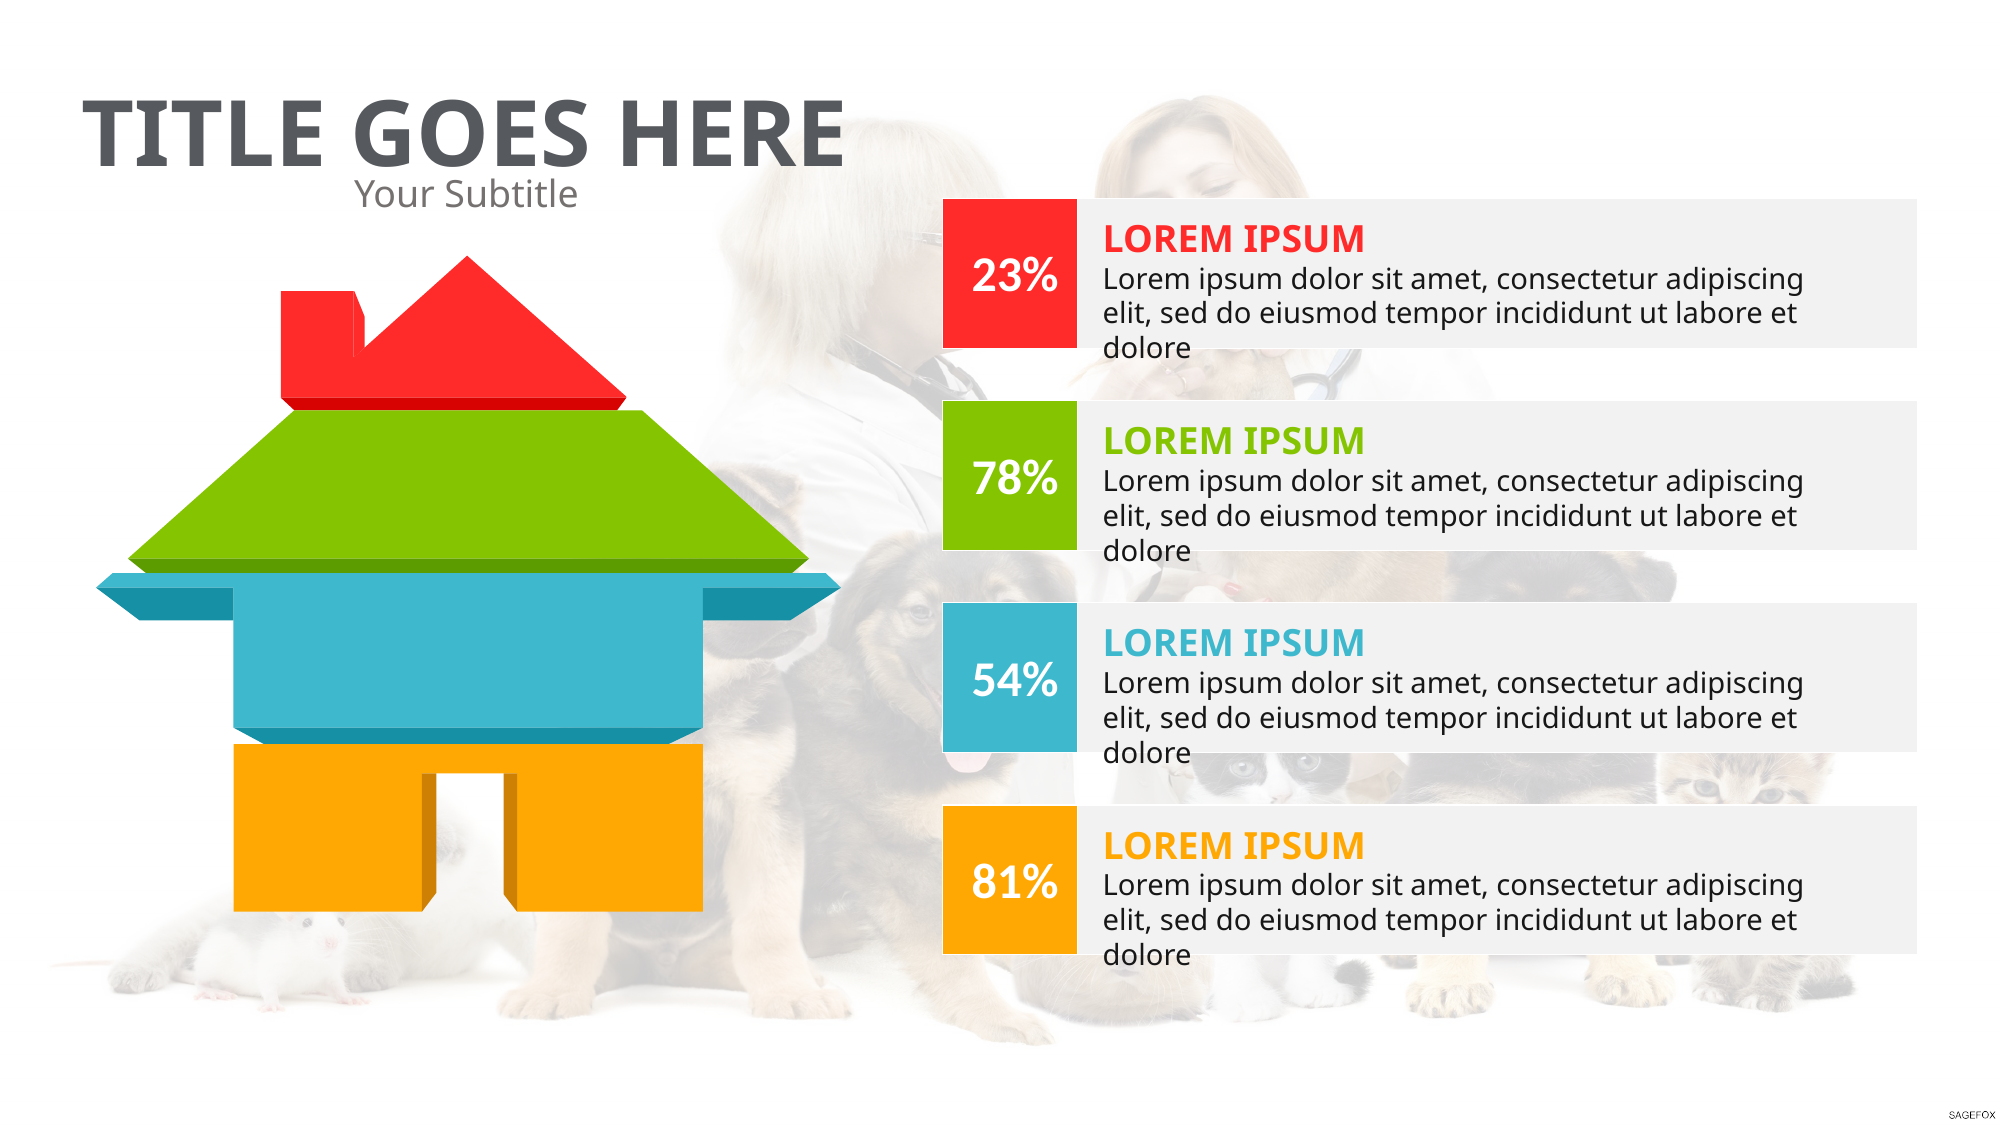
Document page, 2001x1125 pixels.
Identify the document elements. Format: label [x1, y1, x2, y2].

text_box [127, 410, 810, 573]
text_box [13, 66, 918, 224]
text_box [280, 255, 627, 410]
text_box [942, 804, 1918, 955]
text_box [96, 573, 841, 745]
text_box [942, 602, 1918, 753]
text_box [942, 198, 1918, 349]
picture [1925, 0, 2001, 1125]
text_box [233, 744, 703, 912]
text_box [942, 400, 1918, 551]
